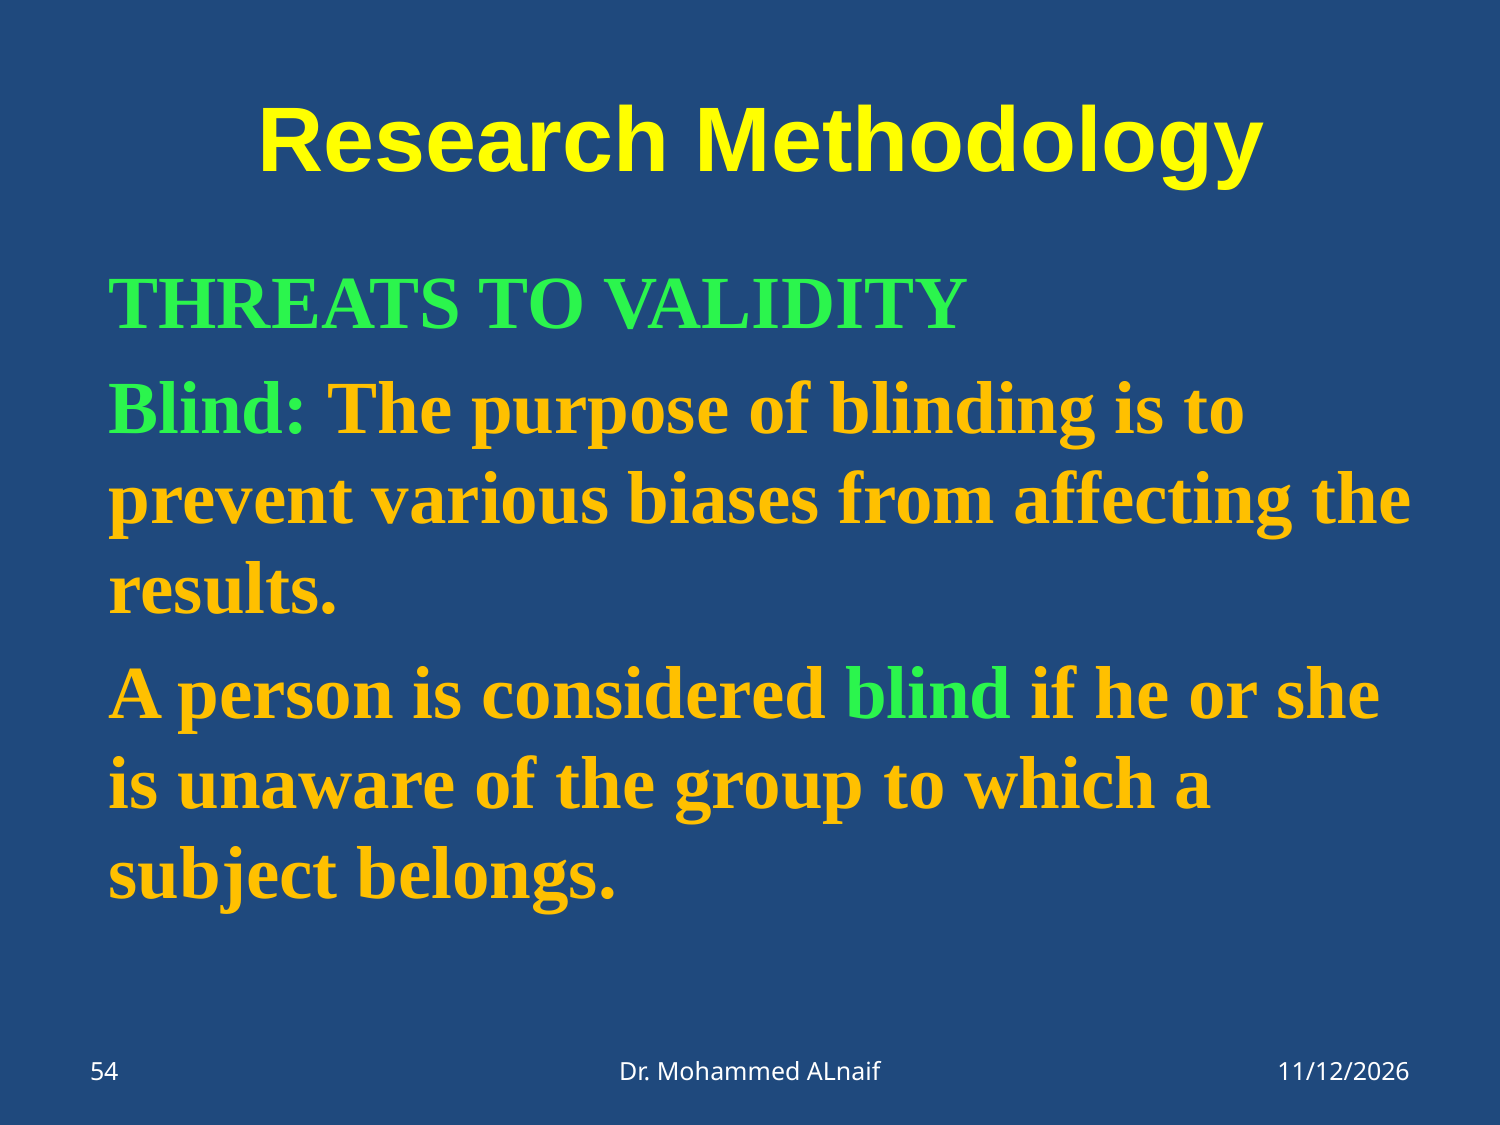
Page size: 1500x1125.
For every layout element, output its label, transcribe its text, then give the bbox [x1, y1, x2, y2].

title Research Methodology [199, 35, 1325, 235]
slide_number 54 [75, 1042, 425, 1103]
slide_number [1074, 1042, 1425, 1103]
subtitle THREATS TO VALIDITY Blind: The purpose of blinding is to prevent various biases from affecting the results. A person is considered blind if he or she is unaware of the group to which a subject belongs. [93, 246, 1454, 997]
footer Dr. Mohammed ALnaif [512, 1042, 988, 1103]
